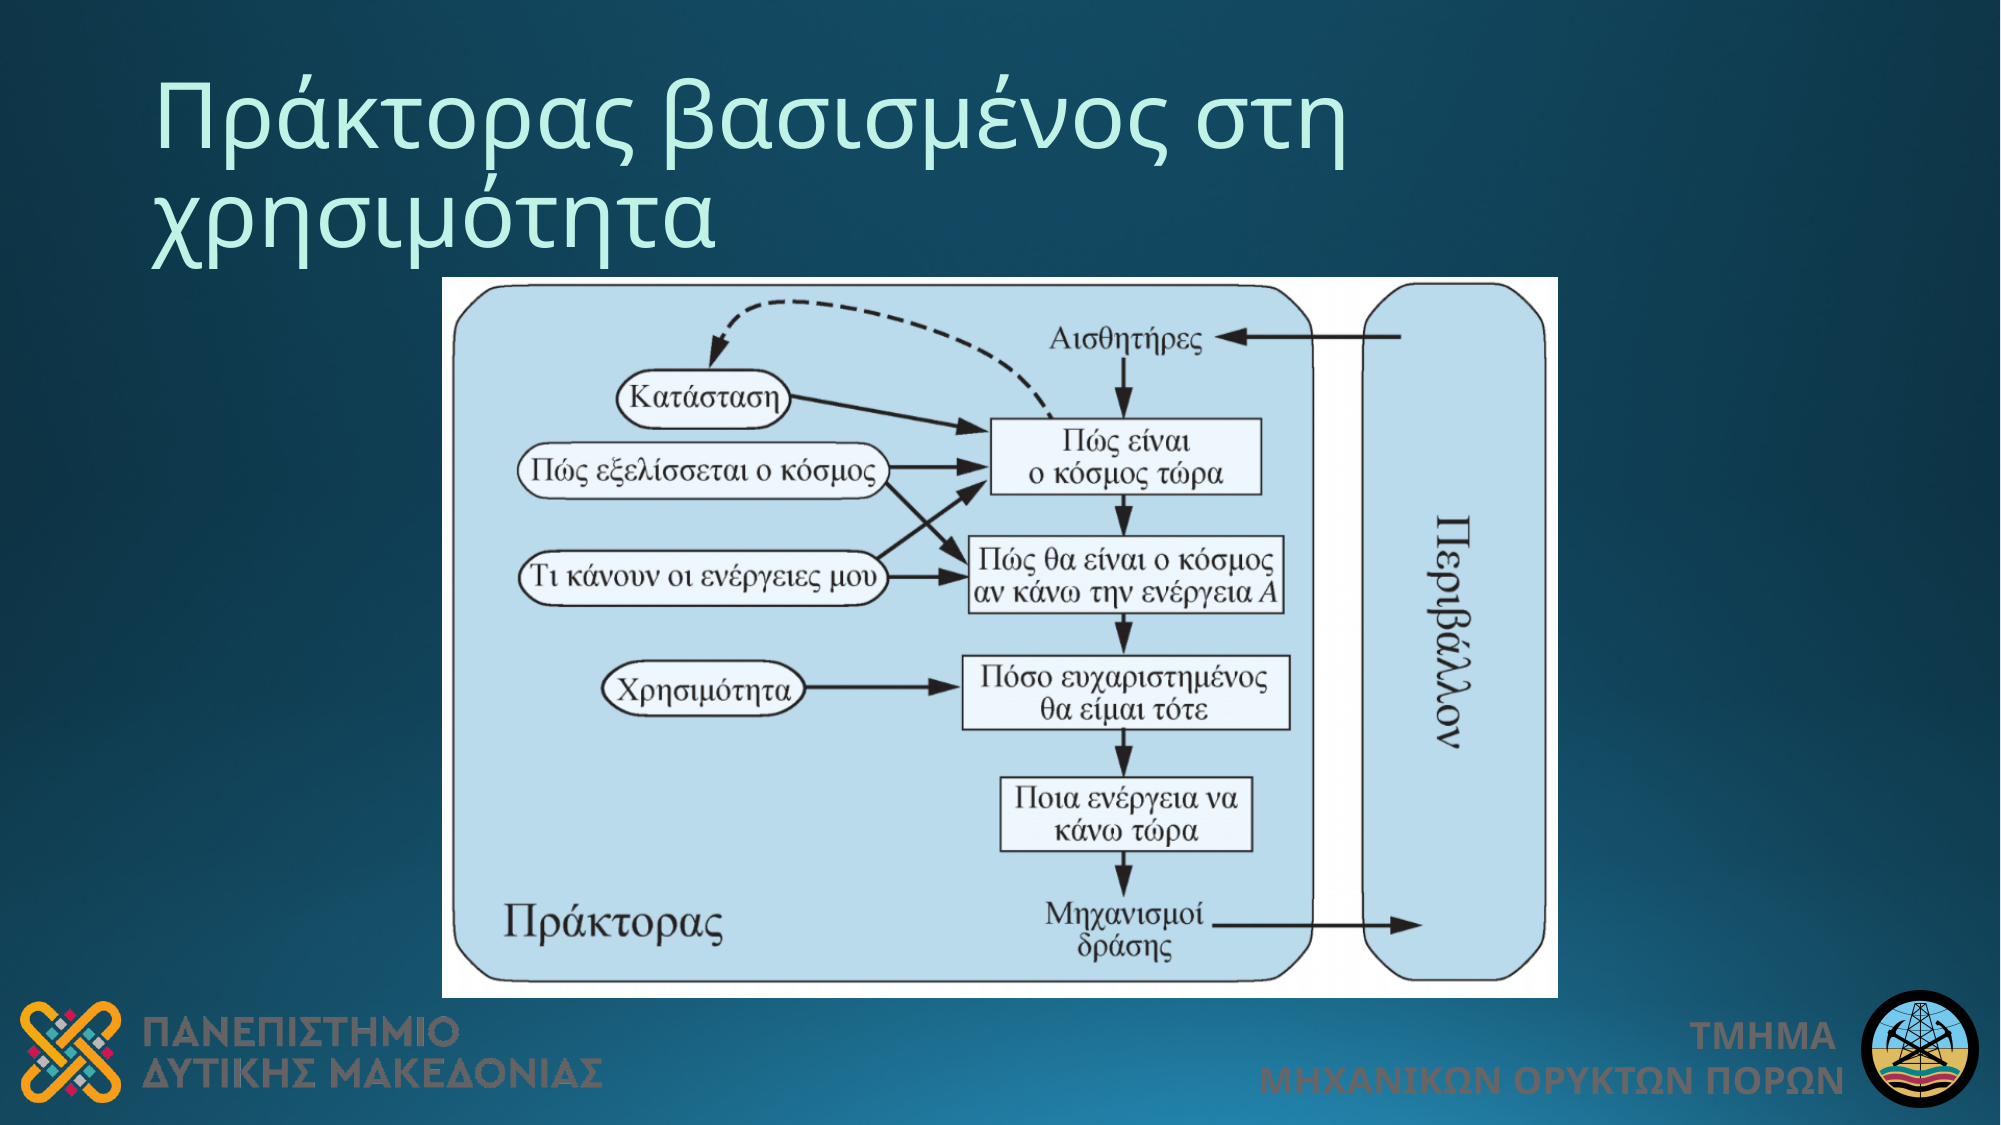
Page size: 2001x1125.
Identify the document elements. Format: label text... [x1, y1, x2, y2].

picture [0, 0, 2001, 1125]
title Πράκτορας βασισμένος στη χρησιμότητα [137, 59, 1863, 278]
